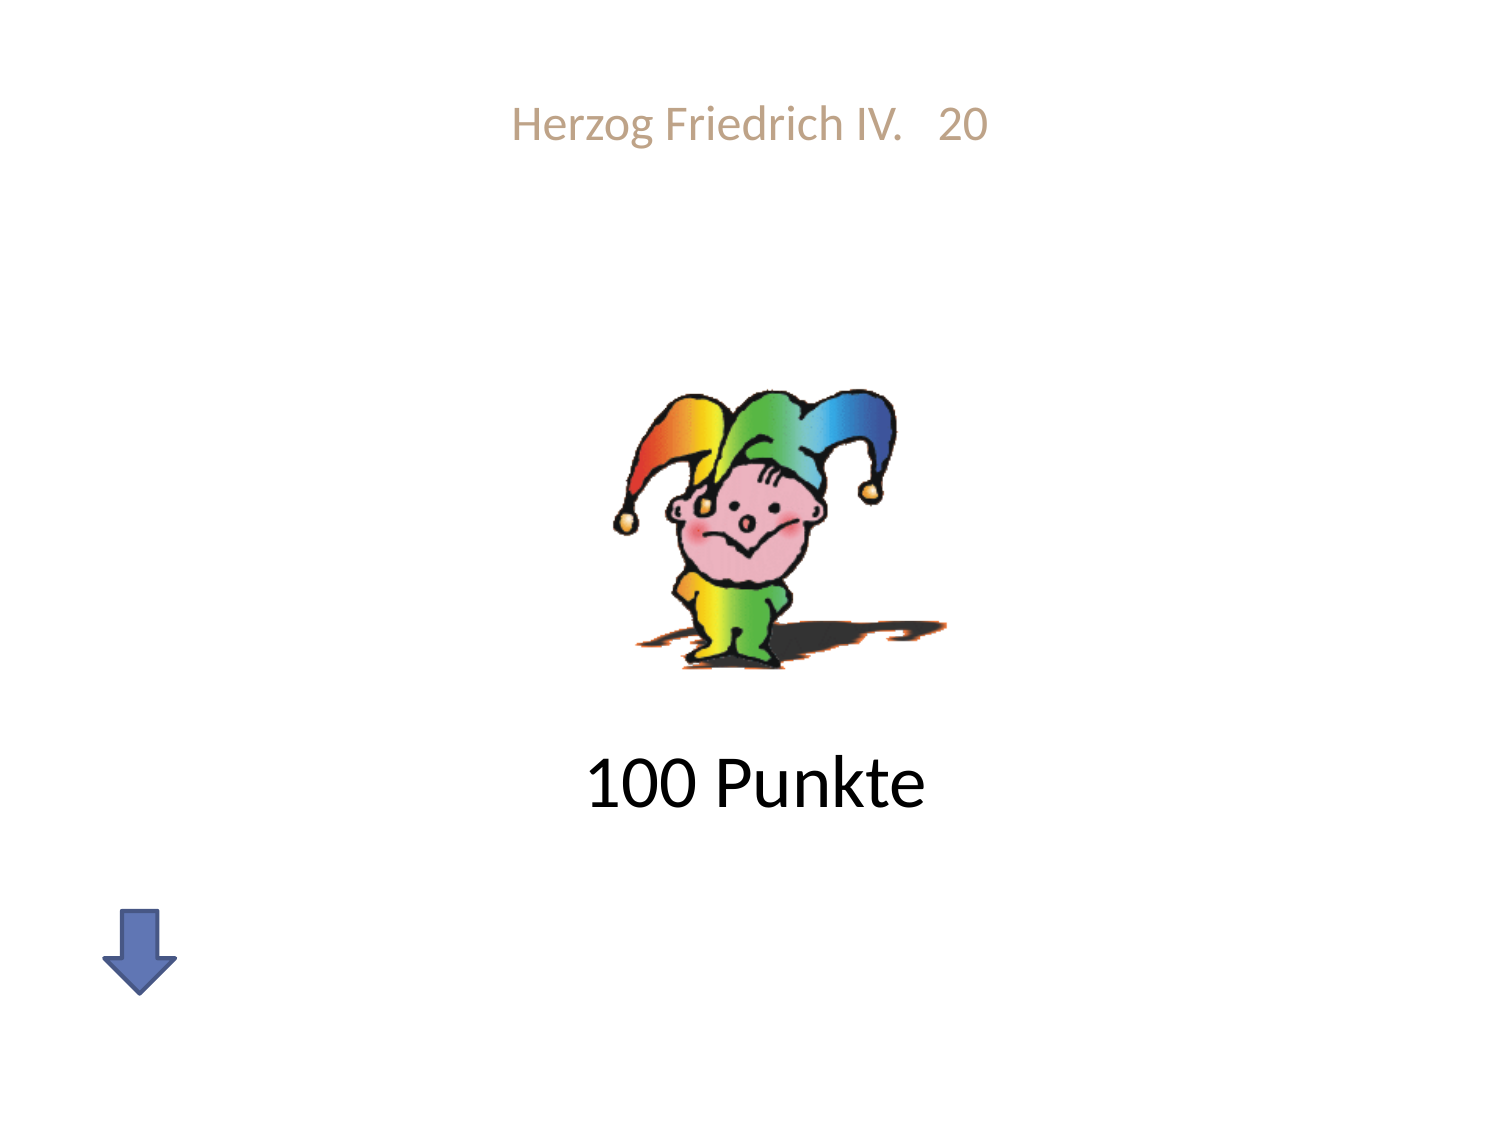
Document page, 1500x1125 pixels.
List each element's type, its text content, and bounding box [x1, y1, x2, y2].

text_box [102, 908, 178, 996]
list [596, 361, 952, 694]
text_box 100 Punkte [80, 702, 1431, 853]
title Herzog Friedrich IV. 20 [75, 45, 1425, 197]
